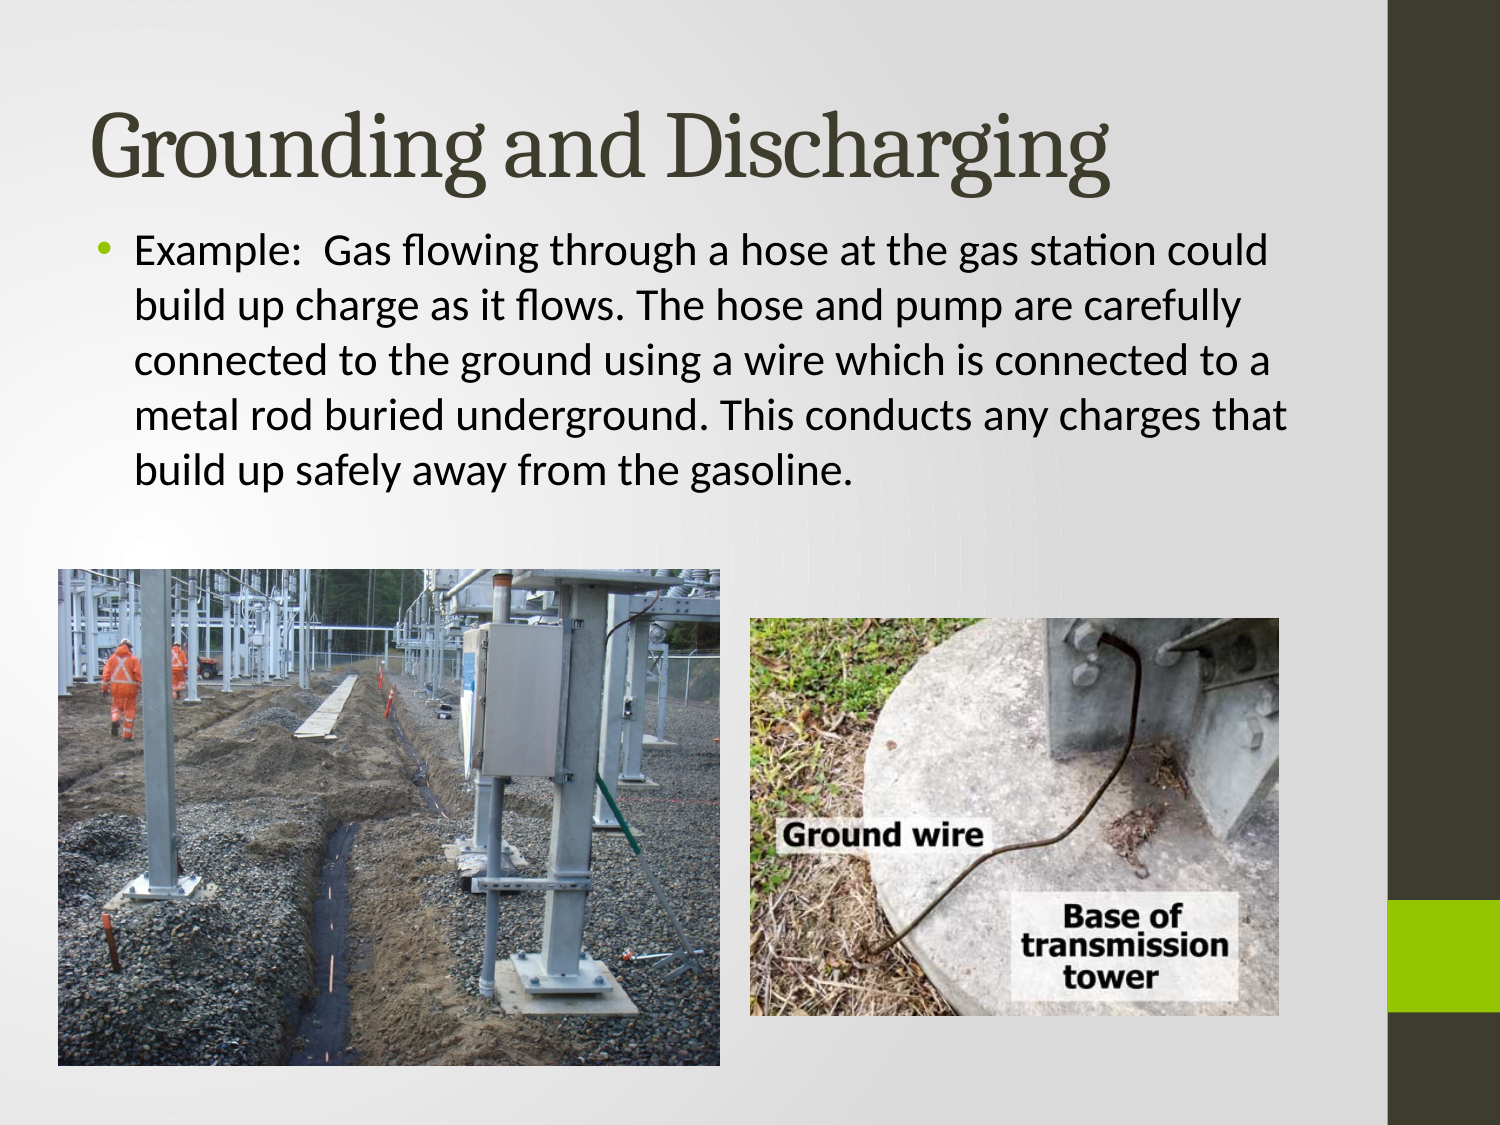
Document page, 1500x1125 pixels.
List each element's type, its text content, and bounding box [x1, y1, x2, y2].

picture [749, 618, 1279, 1017]
title Grounding and Discharging [75, 45, 1325, 233]
picture [58, 568, 720, 1066]
list Example: Gas flowing through a hose at the gas station could build up charge as it flows. The hose and pump are carefully connected to the ground using a wire which is connected to a metal rod buried underground. This conducts any charges that build up safely away from the gasoline. [62, 212, 1313, 1000]
